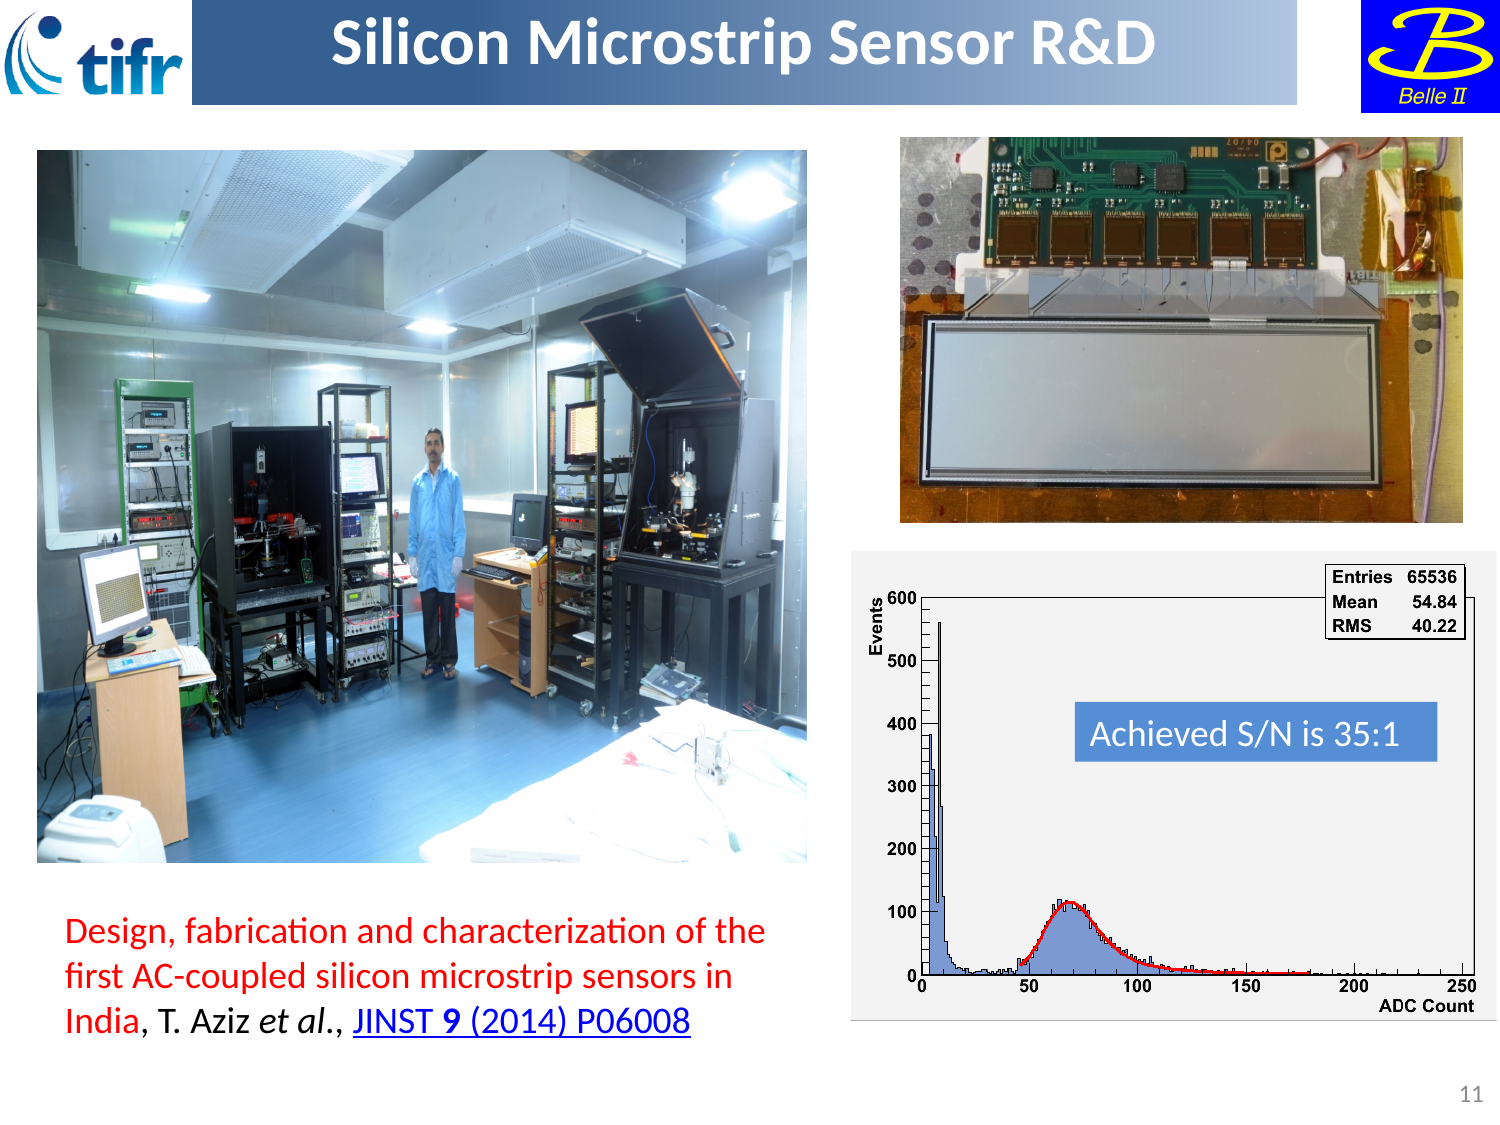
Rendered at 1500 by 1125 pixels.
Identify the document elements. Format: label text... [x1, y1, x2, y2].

picture [4, 74, 10, 95]
picture [1361, 0, 1500, 113]
text_box Silicon Microstrip Sensor R&D [192, 0, 1298, 105]
picture [899, 137, 1463, 523]
picture [4, 10, 193, 95]
picture [849, 549, 1497, 1021]
picture [37, 150, 807, 863]
slide_number 11 [1149, 1062, 1499, 1122]
text_box Design, fabrication and characterization of the first AC-coupled silicon microstrip sensors in India, T. Aziz et al., JINST 9 (2014) P06008 [49, 898, 800, 1049]
